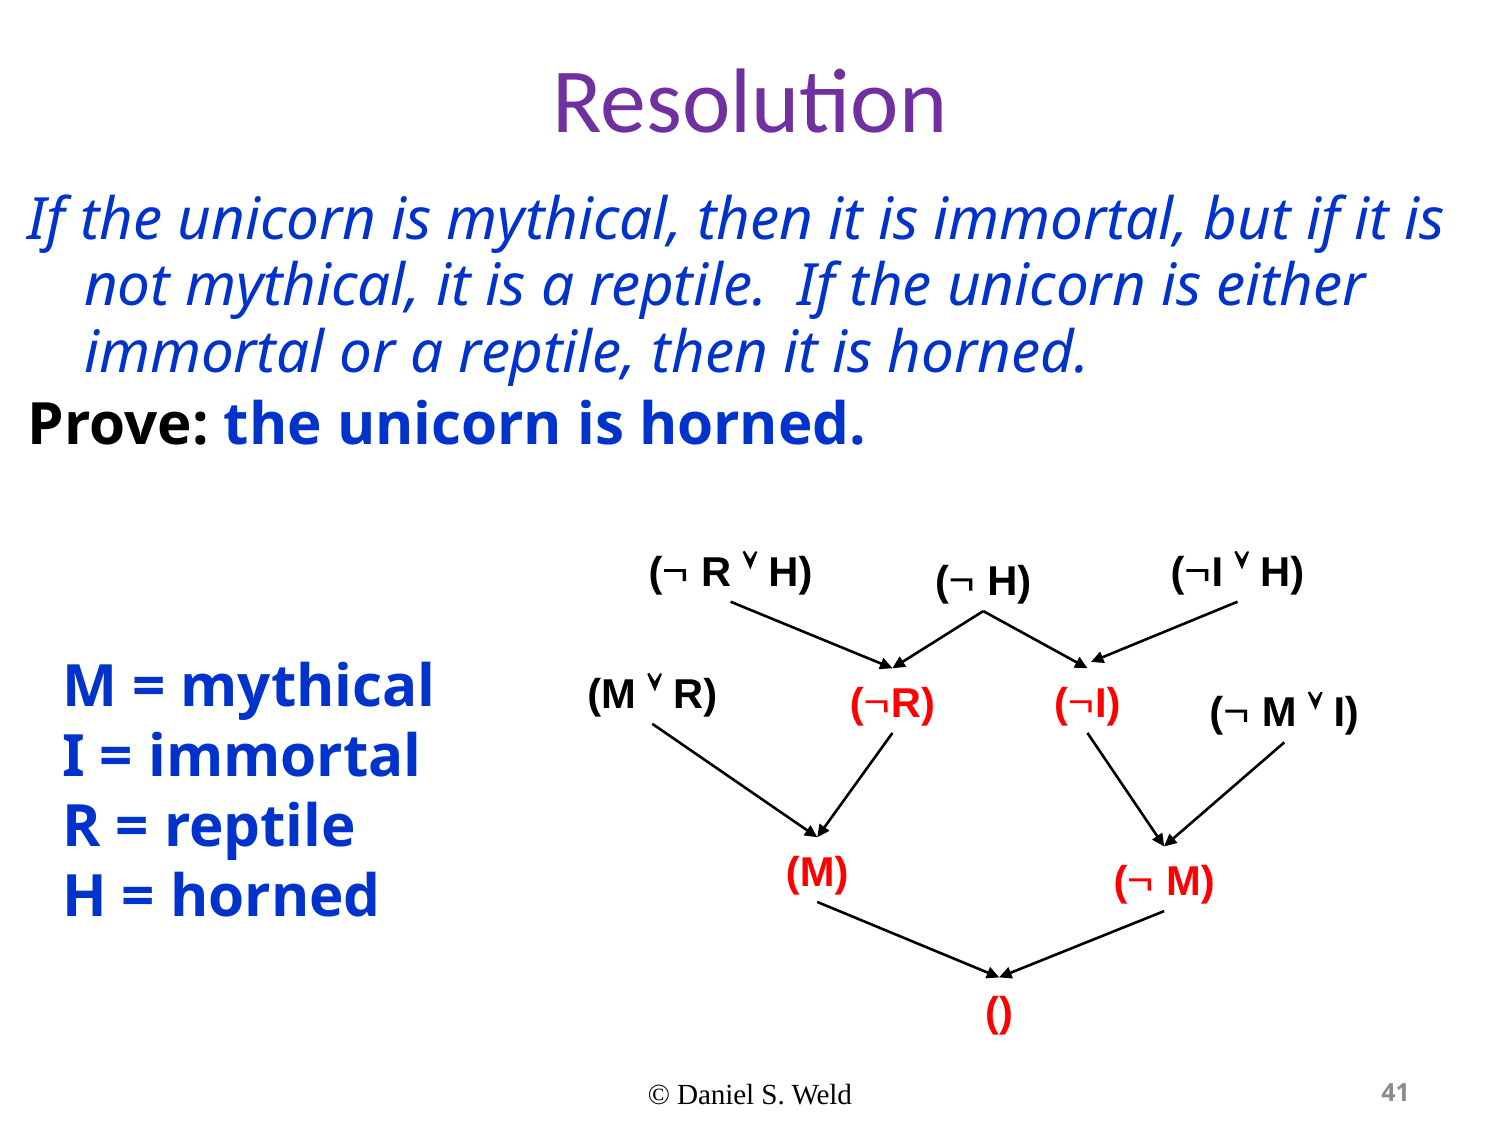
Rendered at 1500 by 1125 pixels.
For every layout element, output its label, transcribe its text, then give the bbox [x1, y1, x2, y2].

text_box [1090, 601, 1239, 663]
text_box (R) [834, 668, 950, 733]
text_box If the unicorn is mythical, then it is immortal, but if it is not mythical, it is a reptile. If the unicorn is either immortal or a reptile, then it is horned. Prove: the unicorn is horned. [12, 102, 1500, 522]
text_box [1164, 724, 1285, 823]
text_box (I  H) [1155, 536, 1320, 602]
text_box (I) [1039, 668, 1136, 733]
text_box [730, 583, 893, 644]
footer © Daniel S. Weld [512, 1063, 988, 1124]
text_box ( H) [920, 546, 1047, 591]
text_box ( M  I) [1194, 677, 1375, 743]
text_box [817, 884, 1000, 954]
slide_number 41 [1074, 1063, 1425, 1124]
text_box ( M) [1098, 846, 1230, 912]
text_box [651, 724, 818, 838]
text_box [983, 592, 1088, 644]
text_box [1004, 892, 1165, 954]
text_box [1087, 714, 1165, 823]
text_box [892, 592, 982, 644]
text_box (M) [771, 837, 864, 902]
title Resolution [0, 18, 1500, 173]
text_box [817, 714, 893, 814]
text_box ( R  H) [633, 536, 828, 602]
text_box M = mythical I = immortal R = reptile H = horned [47, 570, 451, 1006]
text_box (M  R) [572, 659, 733, 724]
text_box () [970, 977, 1028, 1043]
